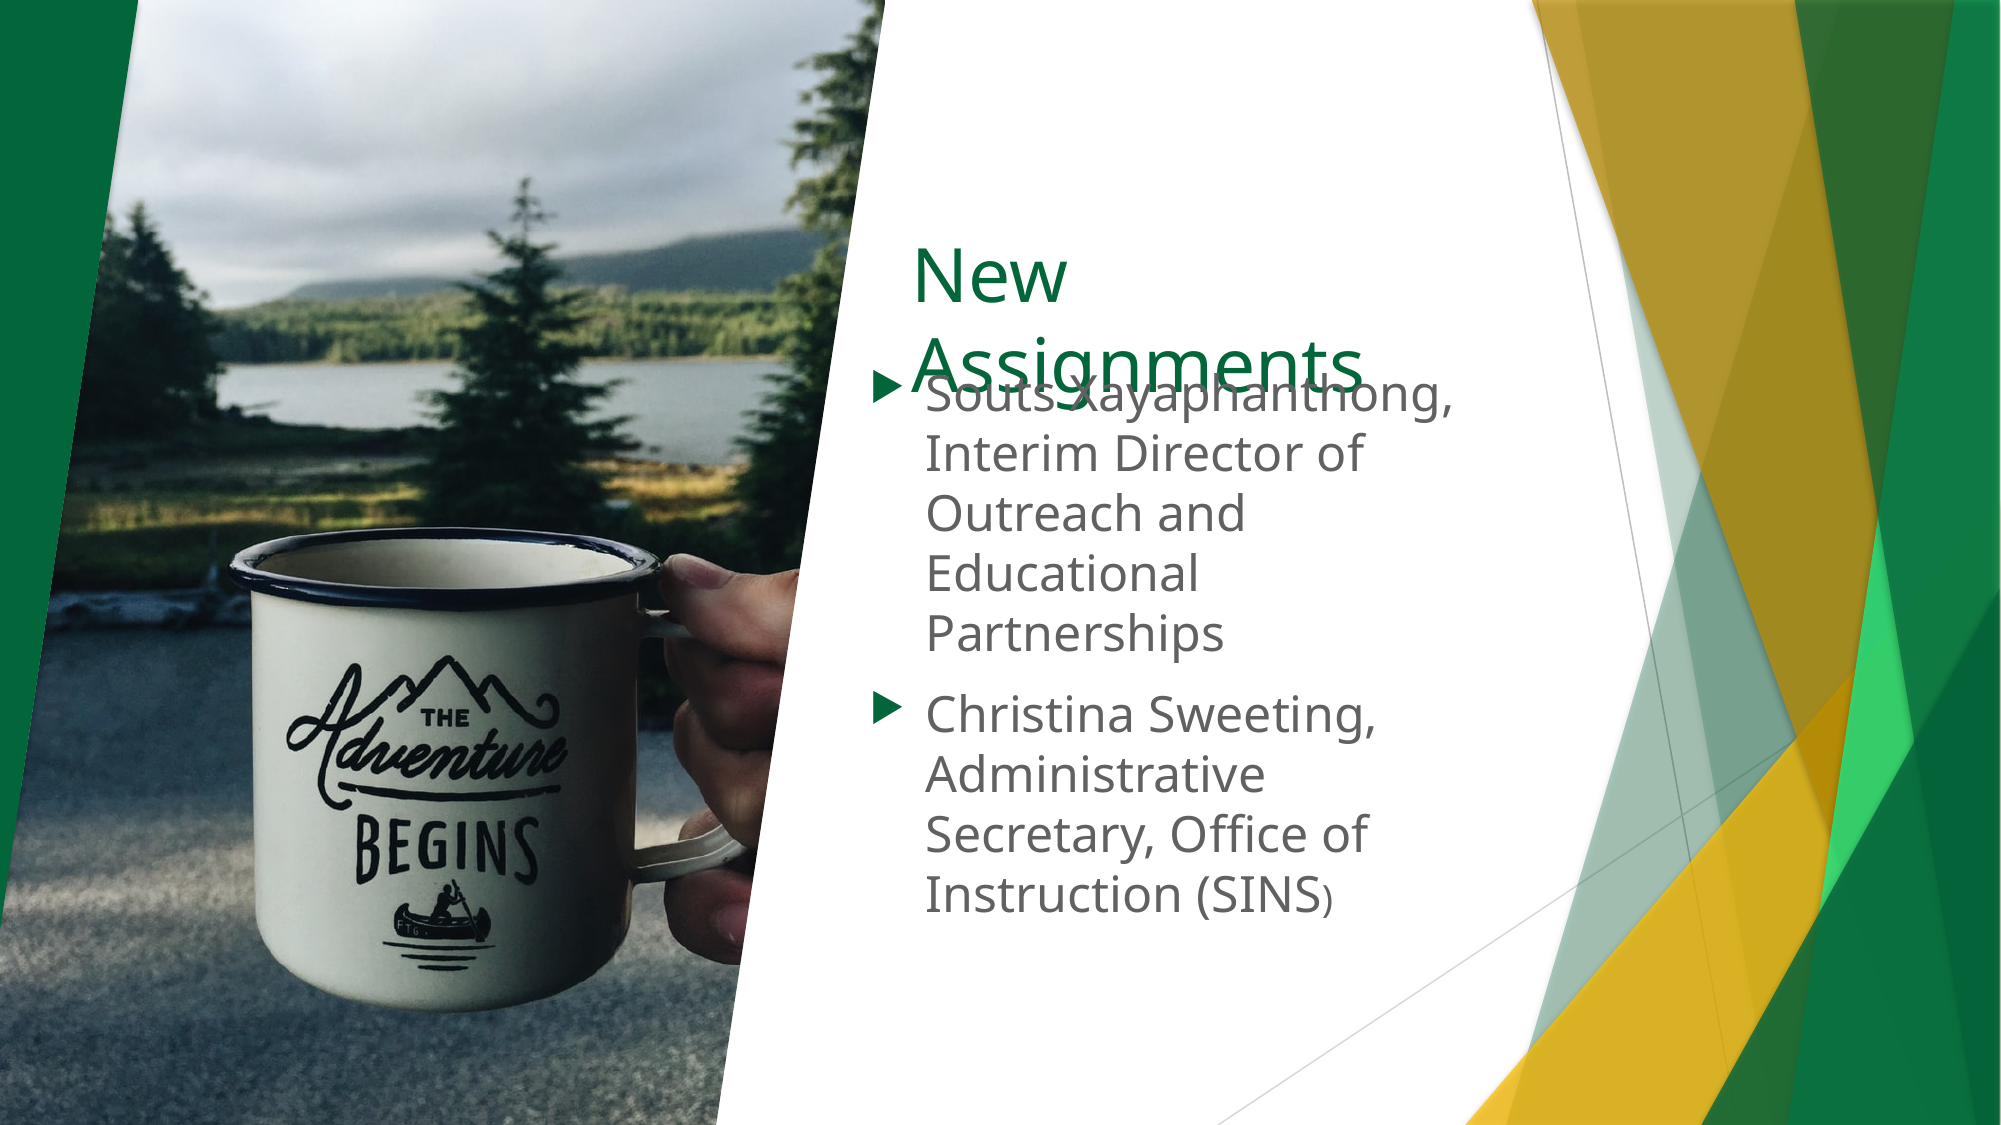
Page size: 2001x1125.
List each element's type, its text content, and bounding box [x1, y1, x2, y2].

list Souts Xayaphanthong, Interim Director of Outreach and Educational Partnerships Christina Sweeting, Administrative Secretary, Office of Instruction (SINS) [890, 354, 1522, 992]
title New Assignments [896, 220, 1510, 354]
picture [0, 0, 886, 1125]
